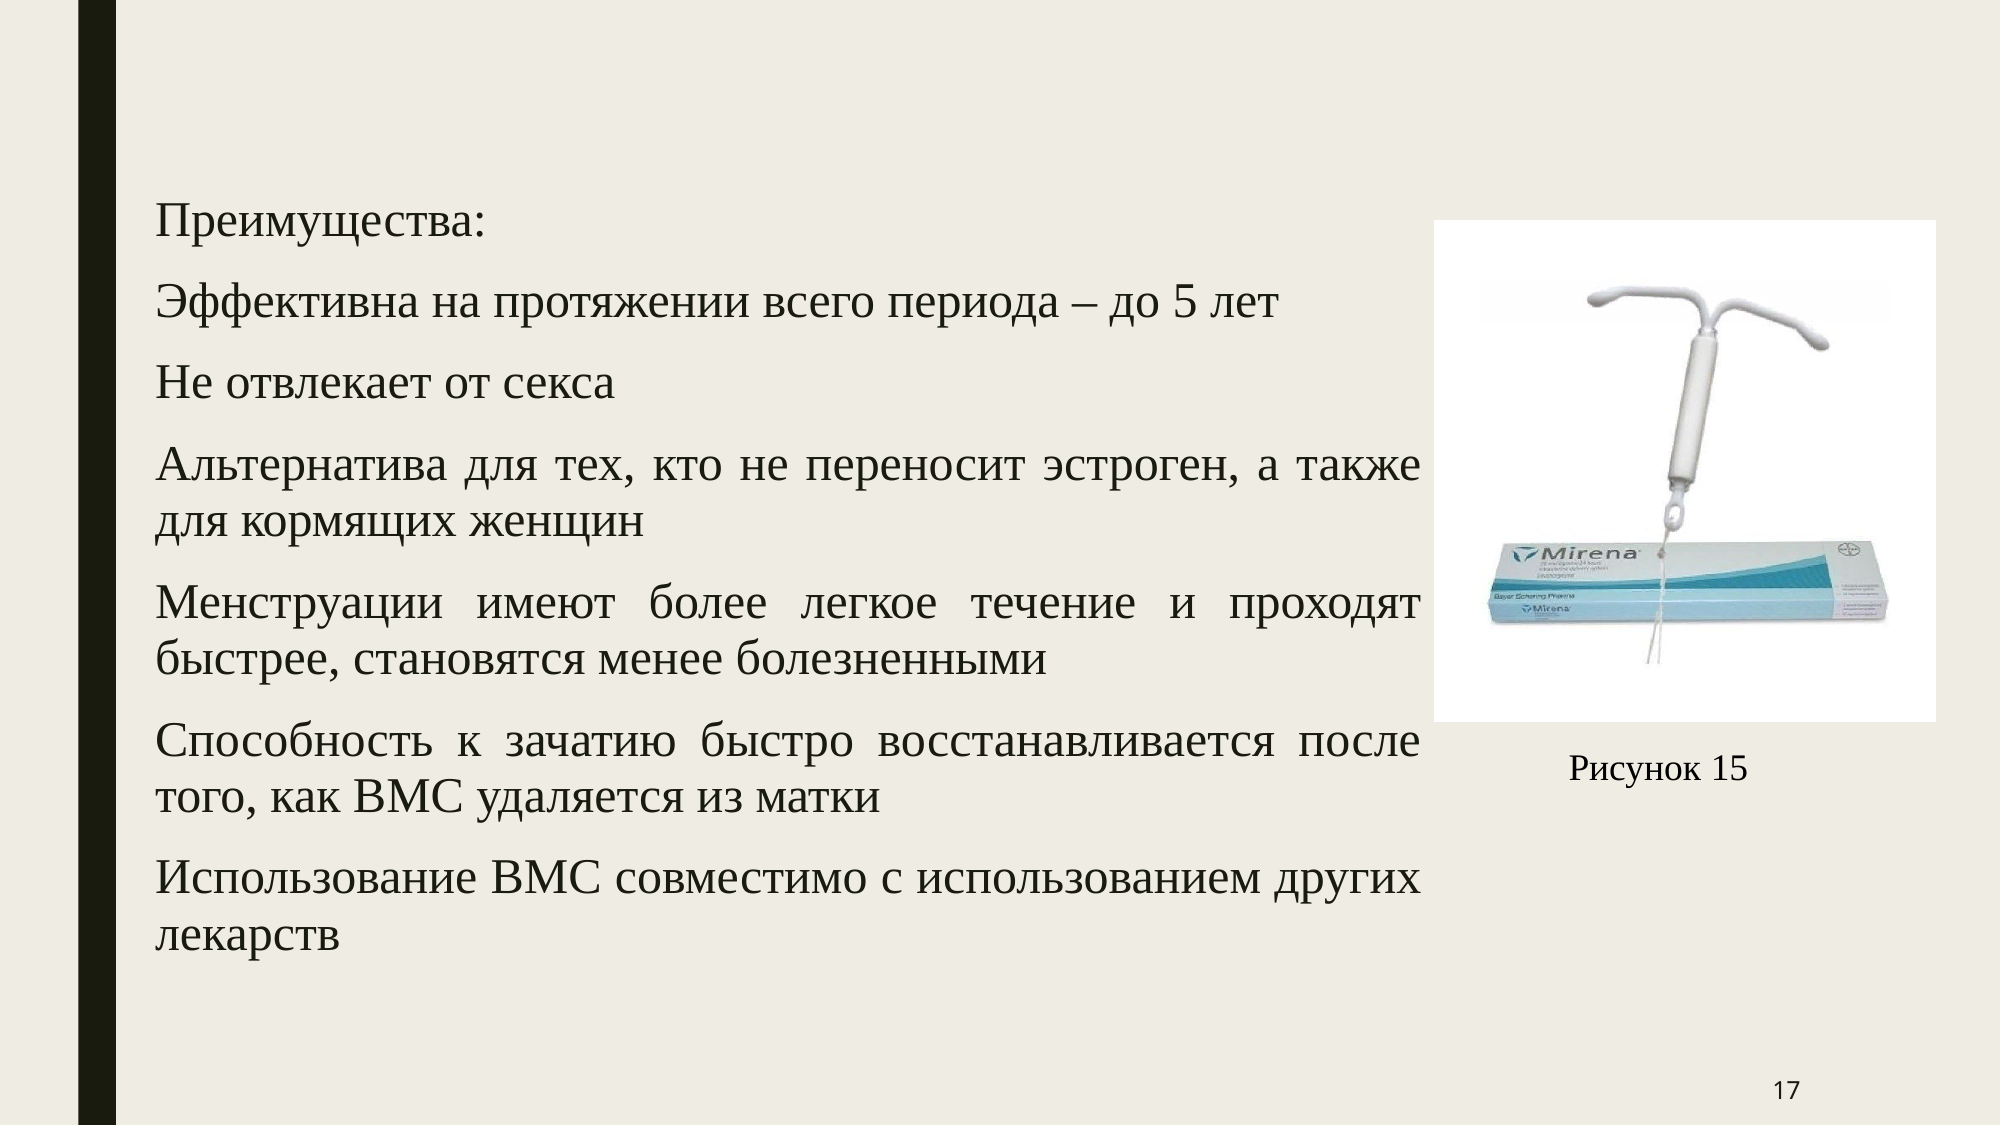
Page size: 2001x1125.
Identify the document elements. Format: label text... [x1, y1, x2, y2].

list Преимущества: Эффективна на протяжении всего периода – до 5 лет Не отвлекает от секса Альтернатива для тех, кто не переносит эстроген, а также для кормящих женщин Менструации имеют более легкое течение и проходят быстрее, становятся менее болезненными Способность к зачатию быстро восстанавливается после того, как ВМС удаляется из матки Использование ВМС совместимо с использованием других лекарств [140, 183, 1438, 1065]
text_box Рисунок 15 [1553, 735, 1778, 796]
picture [1434, 220, 1936, 722]
slide_number 17 [1553, 1058, 1816, 1125]
